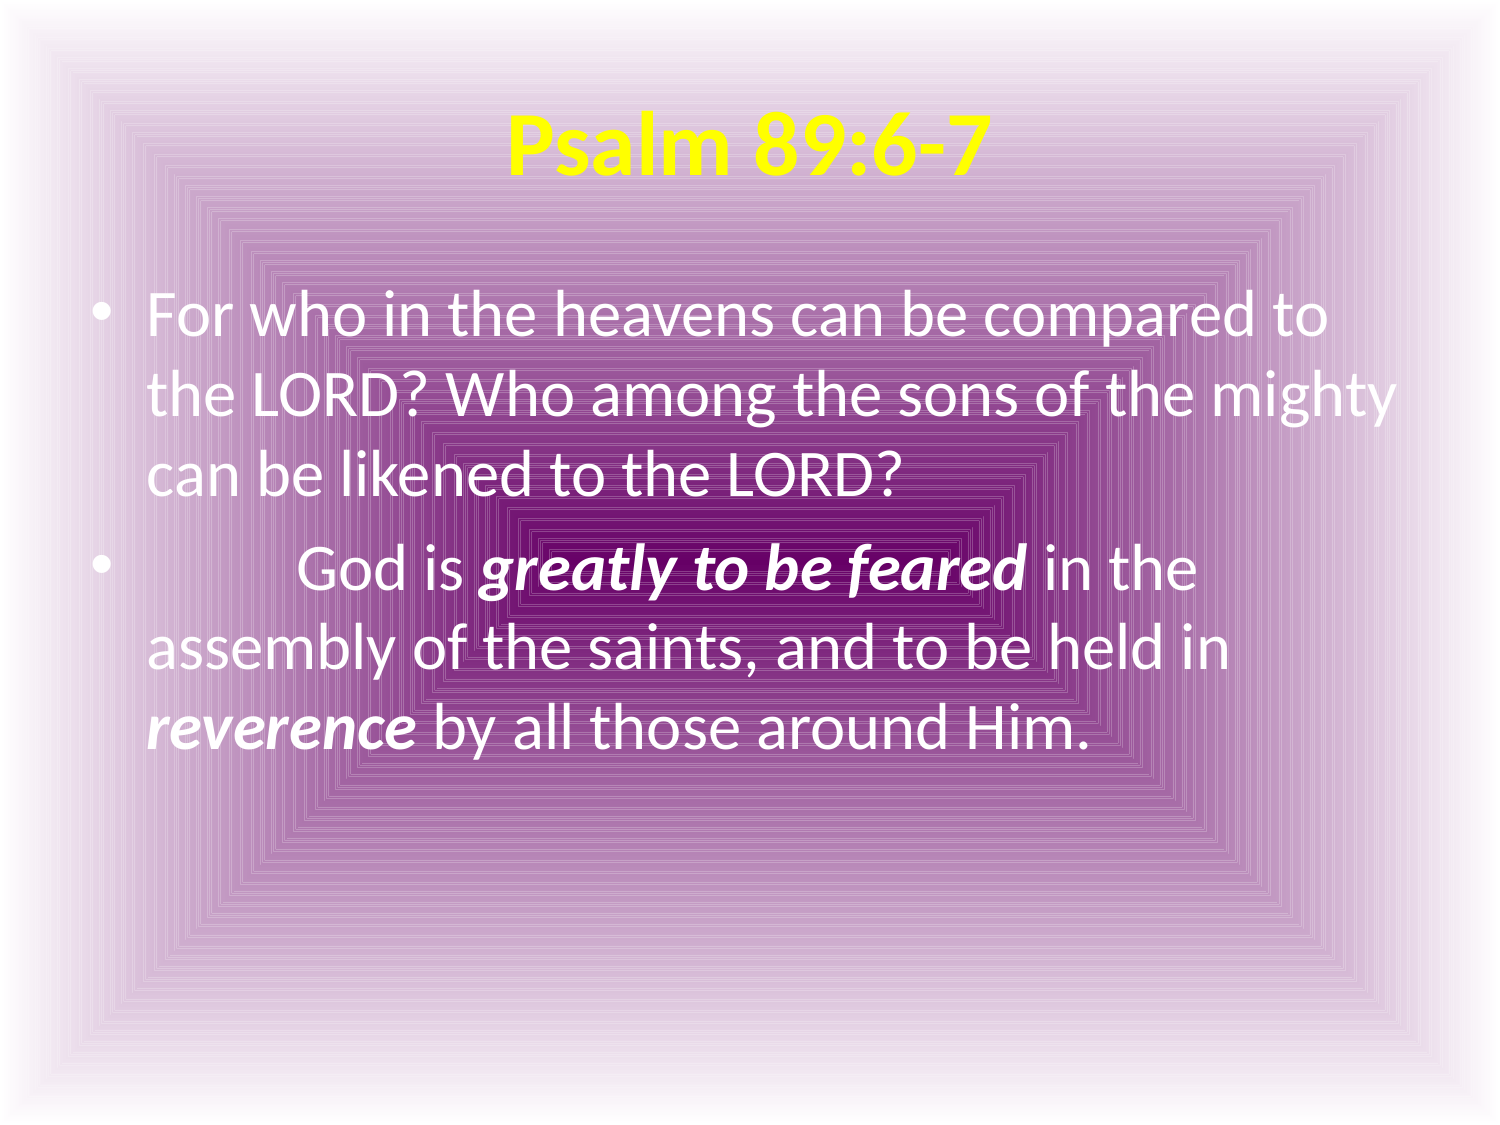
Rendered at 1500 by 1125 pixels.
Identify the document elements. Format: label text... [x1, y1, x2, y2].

list For who in the heavens can be compared to the LORD? Who among the sons of the mighty can be likened to the LORD? God is greatly to be feared in the assembly of the saints, and to be held in reverence by all those around Him. [75, 262, 1425, 1005]
title Psalm 89:6-7 [75, 45, 1425, 233]
